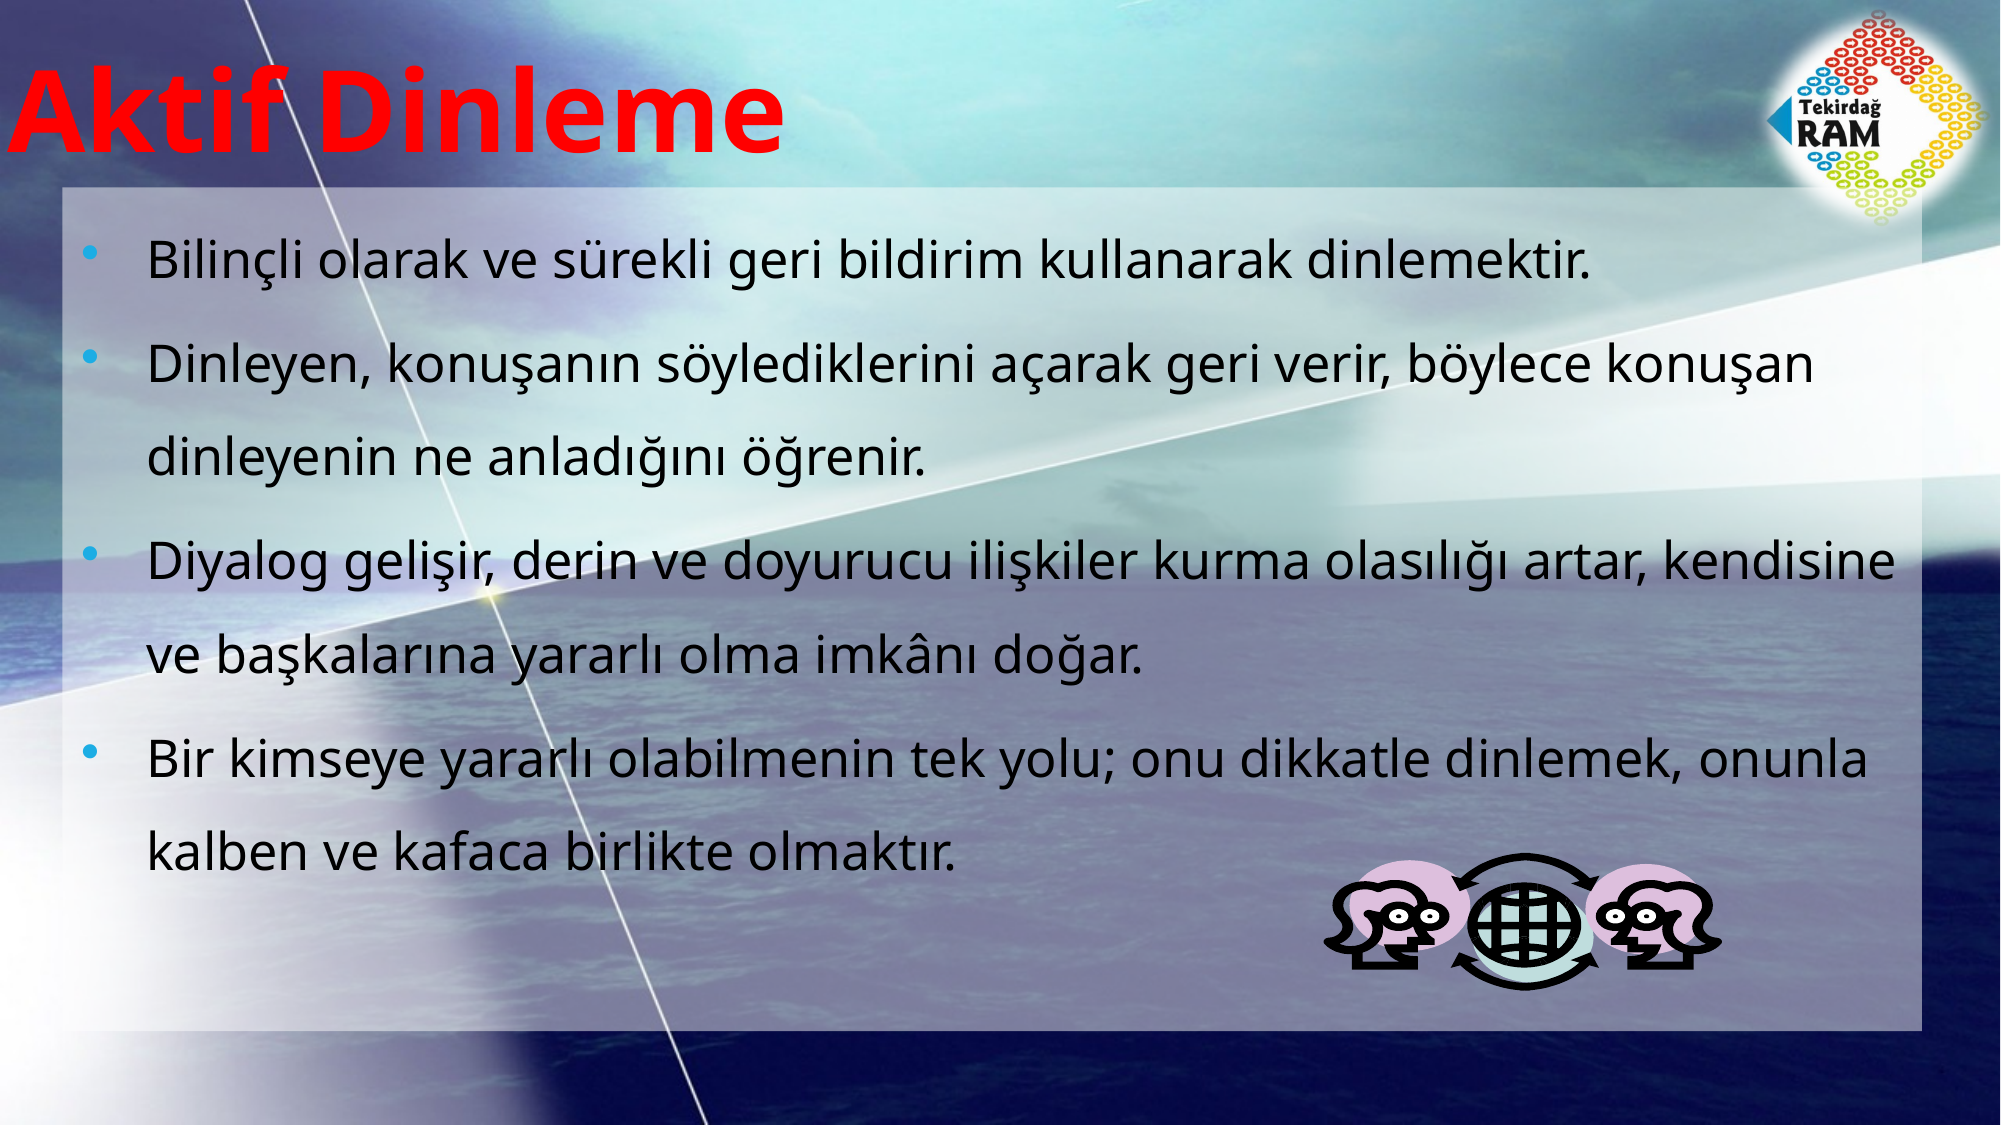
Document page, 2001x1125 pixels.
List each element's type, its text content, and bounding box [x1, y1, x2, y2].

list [1322, 852, 1723, 992]
picture [0, 0, 2001, 1125]
list Bilinçli olarak ve sürekli geri bildirim kullanarak dinlemektir. Dinleyen, konuşanın söylediklerini açarak geri verir, böylece konuşan dinleyenin ne anladığını öğrenir. Diyalog gelişir, derin ve doyurucu ilişkiler kurma olasılığı artar, kendisine ve başkalarına yararlı olma imkânı doğar. Bir kimseye yararlı olabilmenin tek yolu; onu dikkatle dinlemek, onunla kalben ve kafaca birlikte olmaktır. [62, 187, 1922, 1032]
title Aktif Dinleme [0, 31, 1614, 184]
